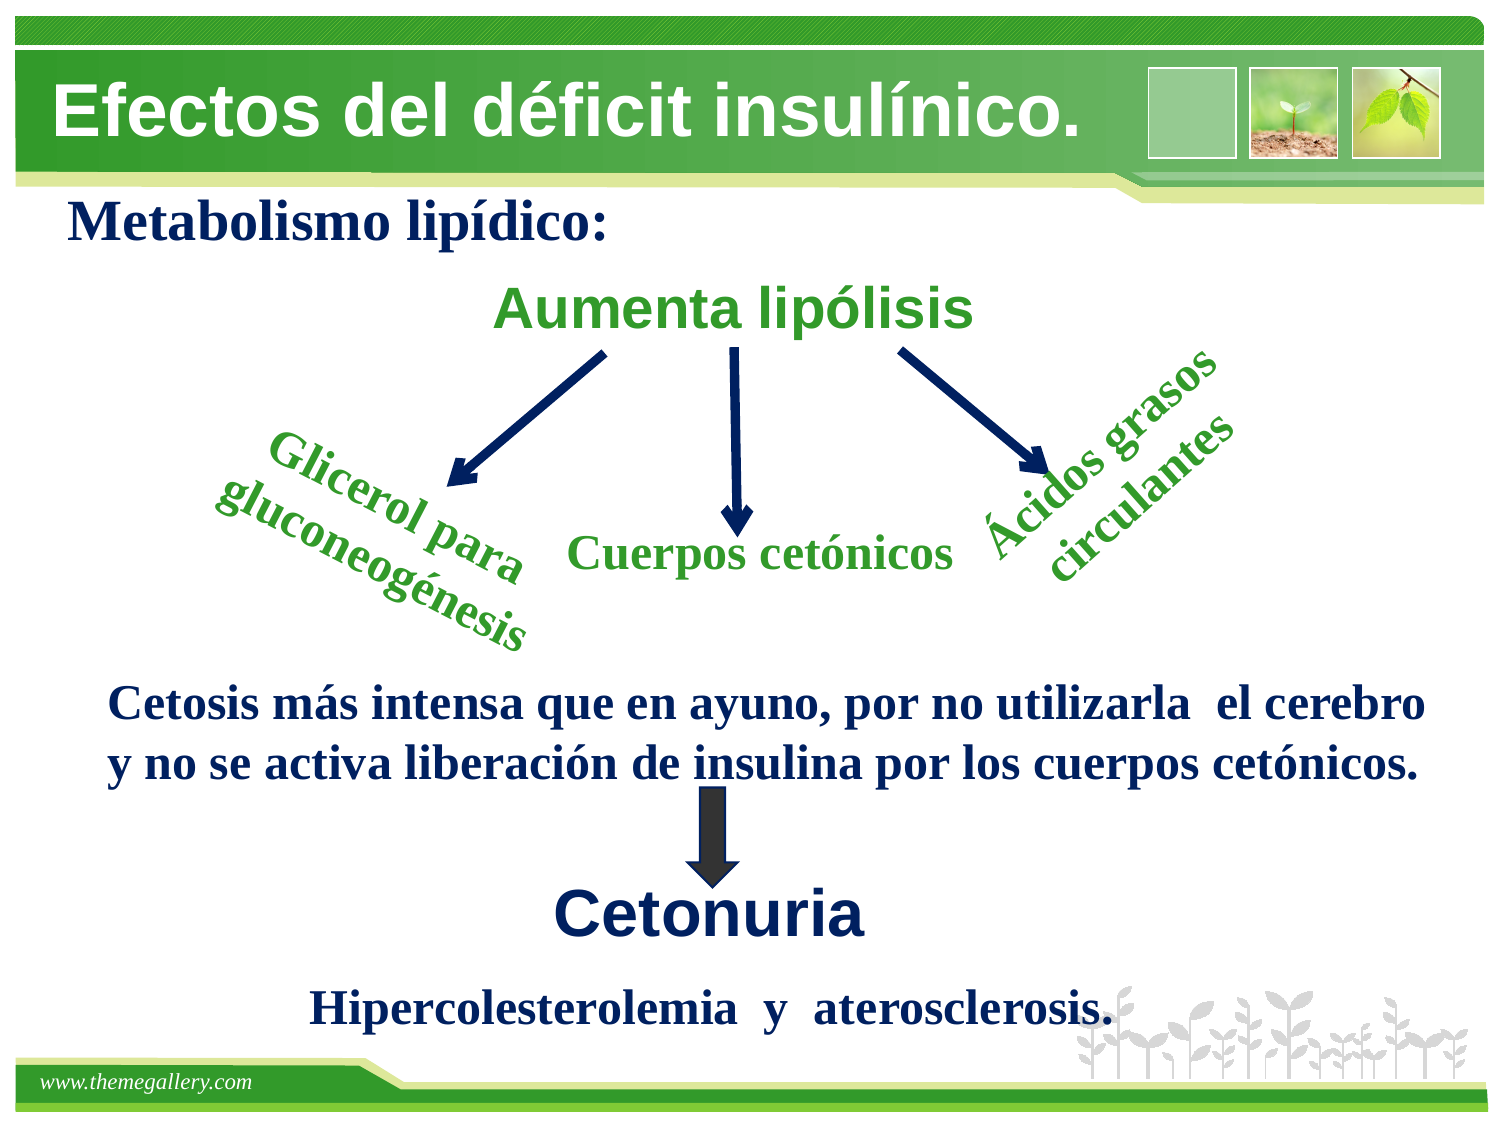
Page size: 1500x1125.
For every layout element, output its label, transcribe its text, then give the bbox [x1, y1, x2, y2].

text_box Metabolismo lipídico: [52, 174, 626, 260]
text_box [446, 352, 605, 487]
text_box Cetonuria [538, 862, 880, 958]
text_box Cetosis más intensa que en ayuno, por no utilizarla el cerebro y no se activa liberación de insulina por los cuerpos cetónicos. [92, 662, 1456, 798]
picture [1251, 69, 1337, 157]
text_box [685, 786, 741, 889]
text_box Hipercolesterolemia y aterosclerosis. [295, 966, 1130, 1042]
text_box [641, 441, 831, 445]
title Efectos del déficit insulínico. [36, 34, 1139, 178]
text_box Aumenta lipólisis [477, 262, 991, 348]
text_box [899, 349, 1050, 476]
text_box Ácidos grasos circulantes [969, 313, 1282, 629]
picture [1353, 69, 1439, 157]
text_box Cuerpos cetónicos [551, 512, 970, 588]
text_box Glicerol para gluconeogénesis [196, 388, 571, 662]
